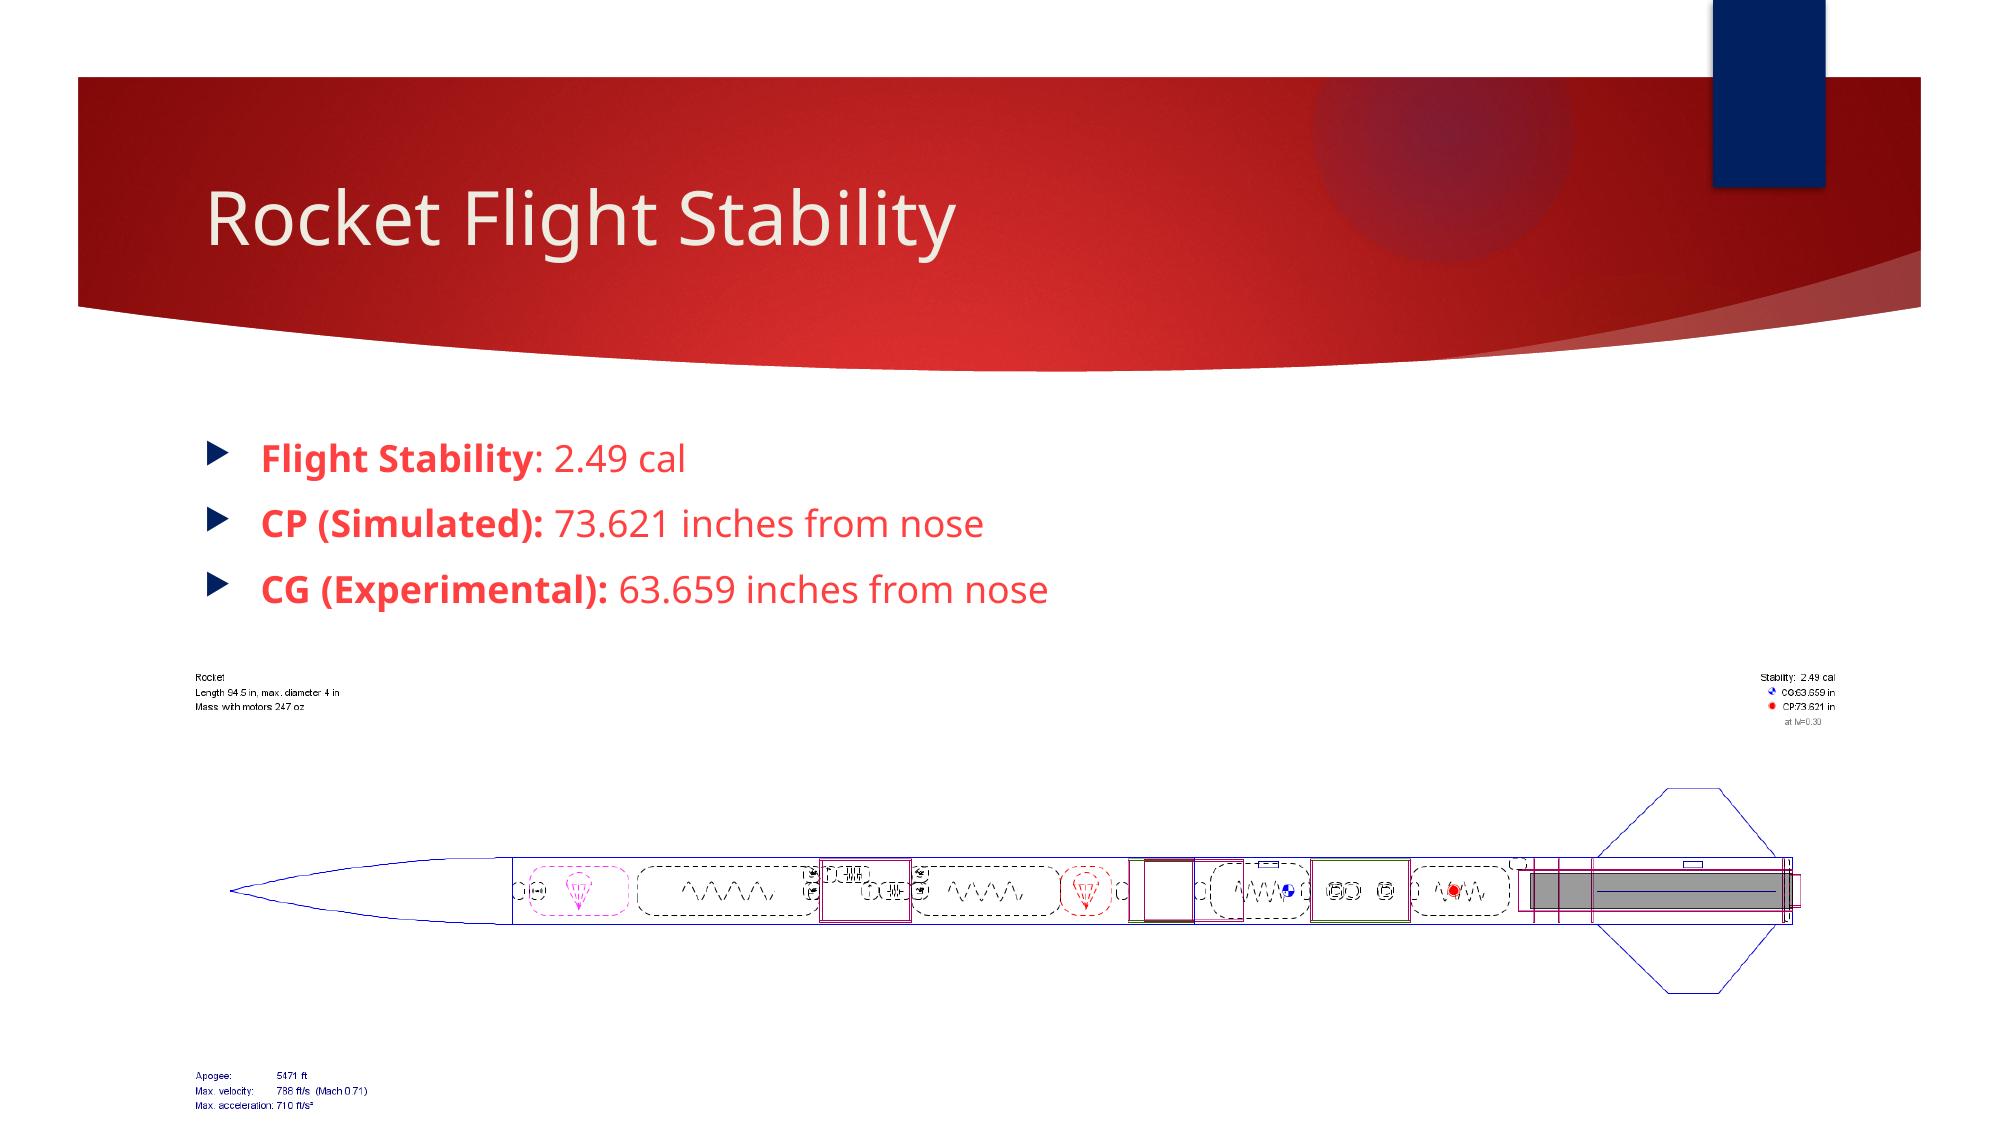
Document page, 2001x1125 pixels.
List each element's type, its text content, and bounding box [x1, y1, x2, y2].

list Flight Stability: 2.49 cal CP (Simulated): 73.621 inches from nose CG (Experimental): 63.659 inches from nose [189, 427, 1627, 666]
title Rocket Flight Stability [189, 155, 1627, 275]
picture [189, 666, 1835, 1112]
